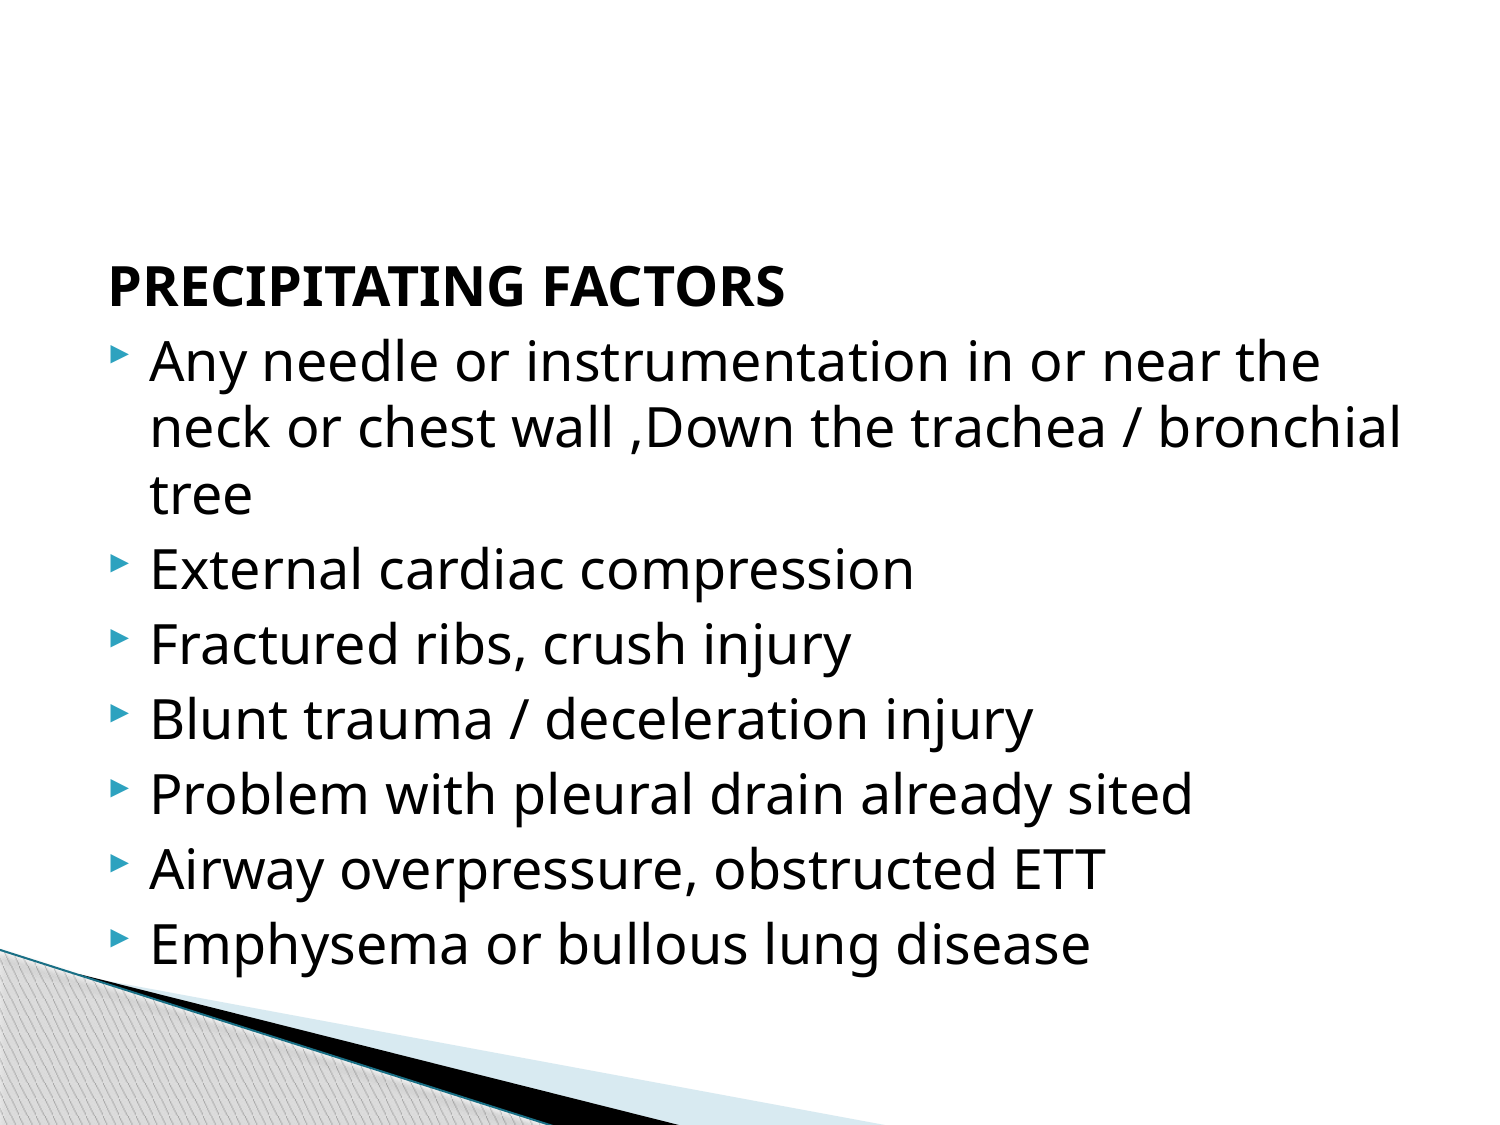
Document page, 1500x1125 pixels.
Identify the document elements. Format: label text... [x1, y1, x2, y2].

list PRECIPITATING FACTORS Any needle or instrumentation in or near the neck or chest wall ,Down the trachea / bronchial tree External cardiac compression Fractured ribs, crush injury Blunt trauma / deceleration injury Problem with pleural drain already sited Airway overpressure, obstructed ETT Emphysema or bullous lung disease [75, 243, 1425, 986]
